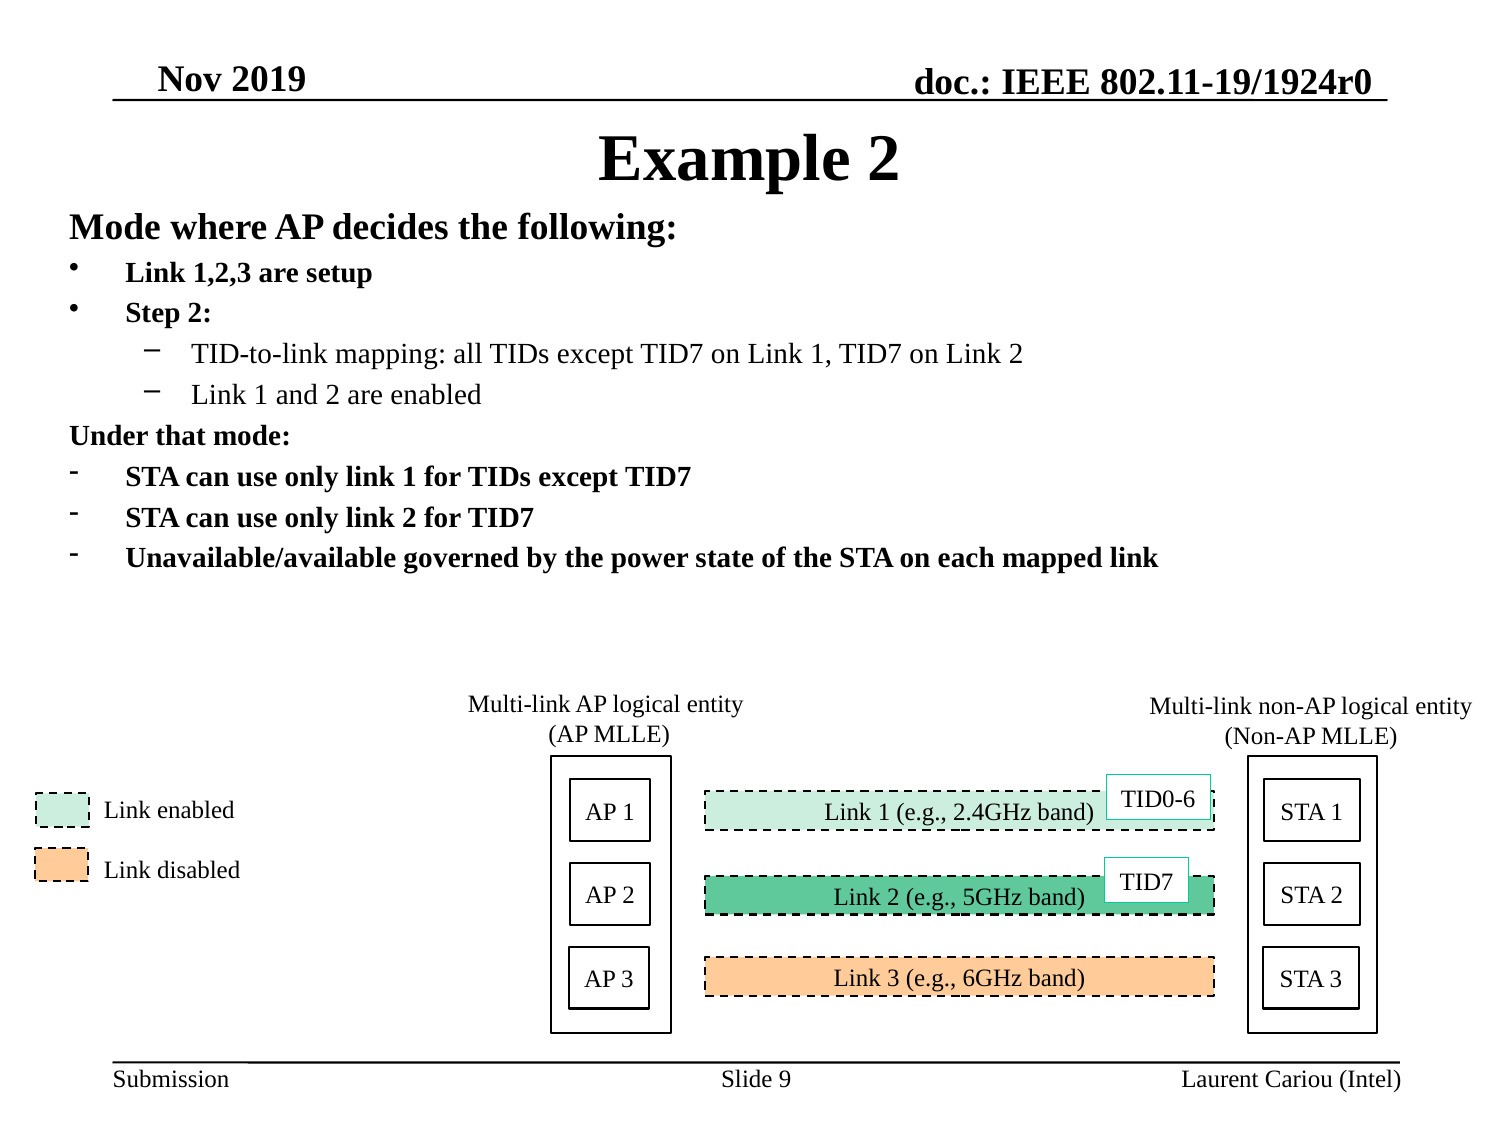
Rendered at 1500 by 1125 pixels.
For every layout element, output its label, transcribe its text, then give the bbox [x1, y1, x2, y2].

text_box Link enabled Link disabled [88, 786, 256, 892]
text_box [1247, 755, 1378, 1034]
text_box STA 2 [1263, 863, 1360, 925]
text_box TID0-6 [1106, 774, 1211, 820]
text_box STA 1 [1263, 779, 1360, 841]
title Example 2 [112, 66, 1388, 194]
text_box Multi-link non-AP logical entity (Non-AP MLLE) [1128, 682, 1495, 757]
text_box [35, 848, 88, 882]
text_box AP 1 [569, 779, 650, 841]
text_box [550, 756, 672, 1034]
footer Laurent Cariou (Intel) [1177, 1061, 1402, 1093]
text_box TID7 [1104, 857, 1189, 903]
text_box Link 1 (e.g., 2.4GHz band) [705, 790, 1214, 830]
text_box Multi-link AP logical entity (AP MLLE) [443, 680, 775, 756]
text_box AP 3 [568, 947, 650, 1009]
text_box Link 2 (e.g., 5GHz band) [705, 875, 1214, 915]
slide_number Slide 9 [712, 1061, 800, 1093]
text_box Link 3 (e.g., 6GHz band) [705, 956, 1214, 996]
text_box AP 2 [569, 863, 650, 925]
text_box STA 3 [1263, 947, 1359, 1009]
list Mode where AP decides the following: Link 1,2,3 are setup Step 2: TID-to-link mapping: all TIDs except TID7 on Link 1, TID7 on Link 2 Link 1 and 2 are enabled Under that mode: STA can use only link 1 for TIDs except TID7 STA can use only link 2 for TID7 Unavailable/available governed by the power state of the STA on each mapped link [53, 194, 1389, 929]
text_box [36, 793, 88, 827]
